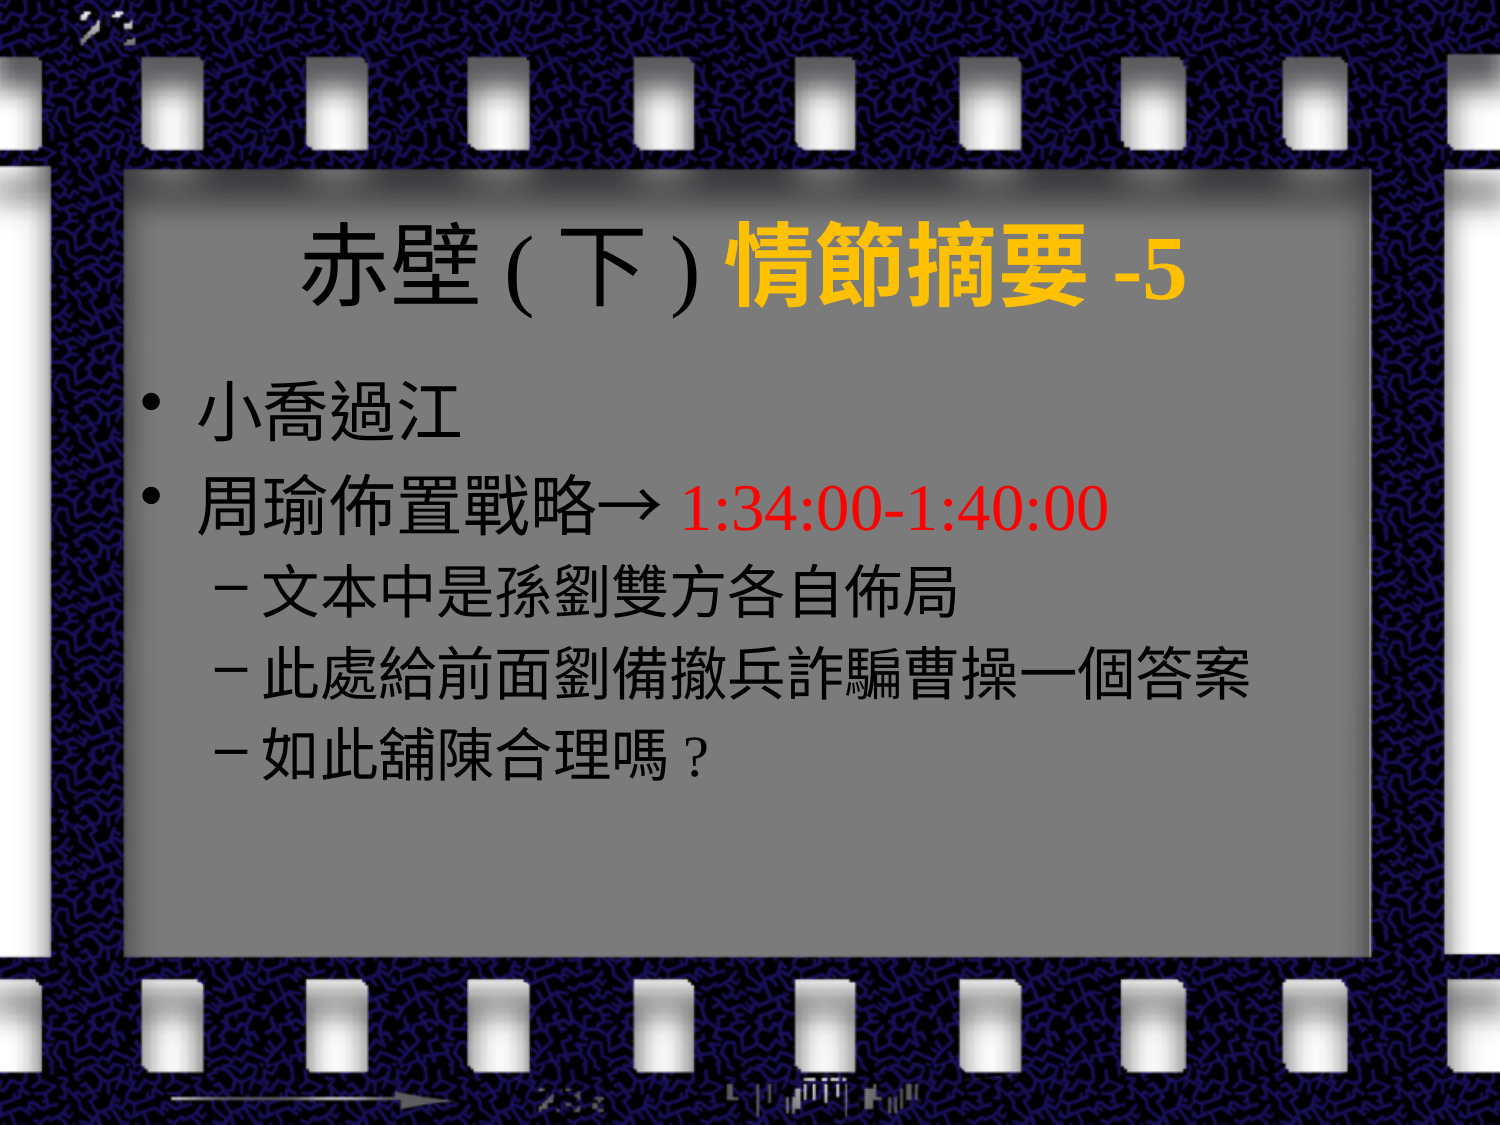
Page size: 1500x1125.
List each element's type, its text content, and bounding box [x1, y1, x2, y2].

picture [0, 0, 1500, 1125]
list 小喬過江 周瑜佈置戰略→1:34:00-1:40:00 文本中是孫劉雙方各自佈局 此處給前面劉備撤兵詐騙曹操一個答案 如此舖陳合理嗎? [125, 362, 1363, 938]
title 赤壁(下)情節摘要-5 [125, 174, 1363, 350]
